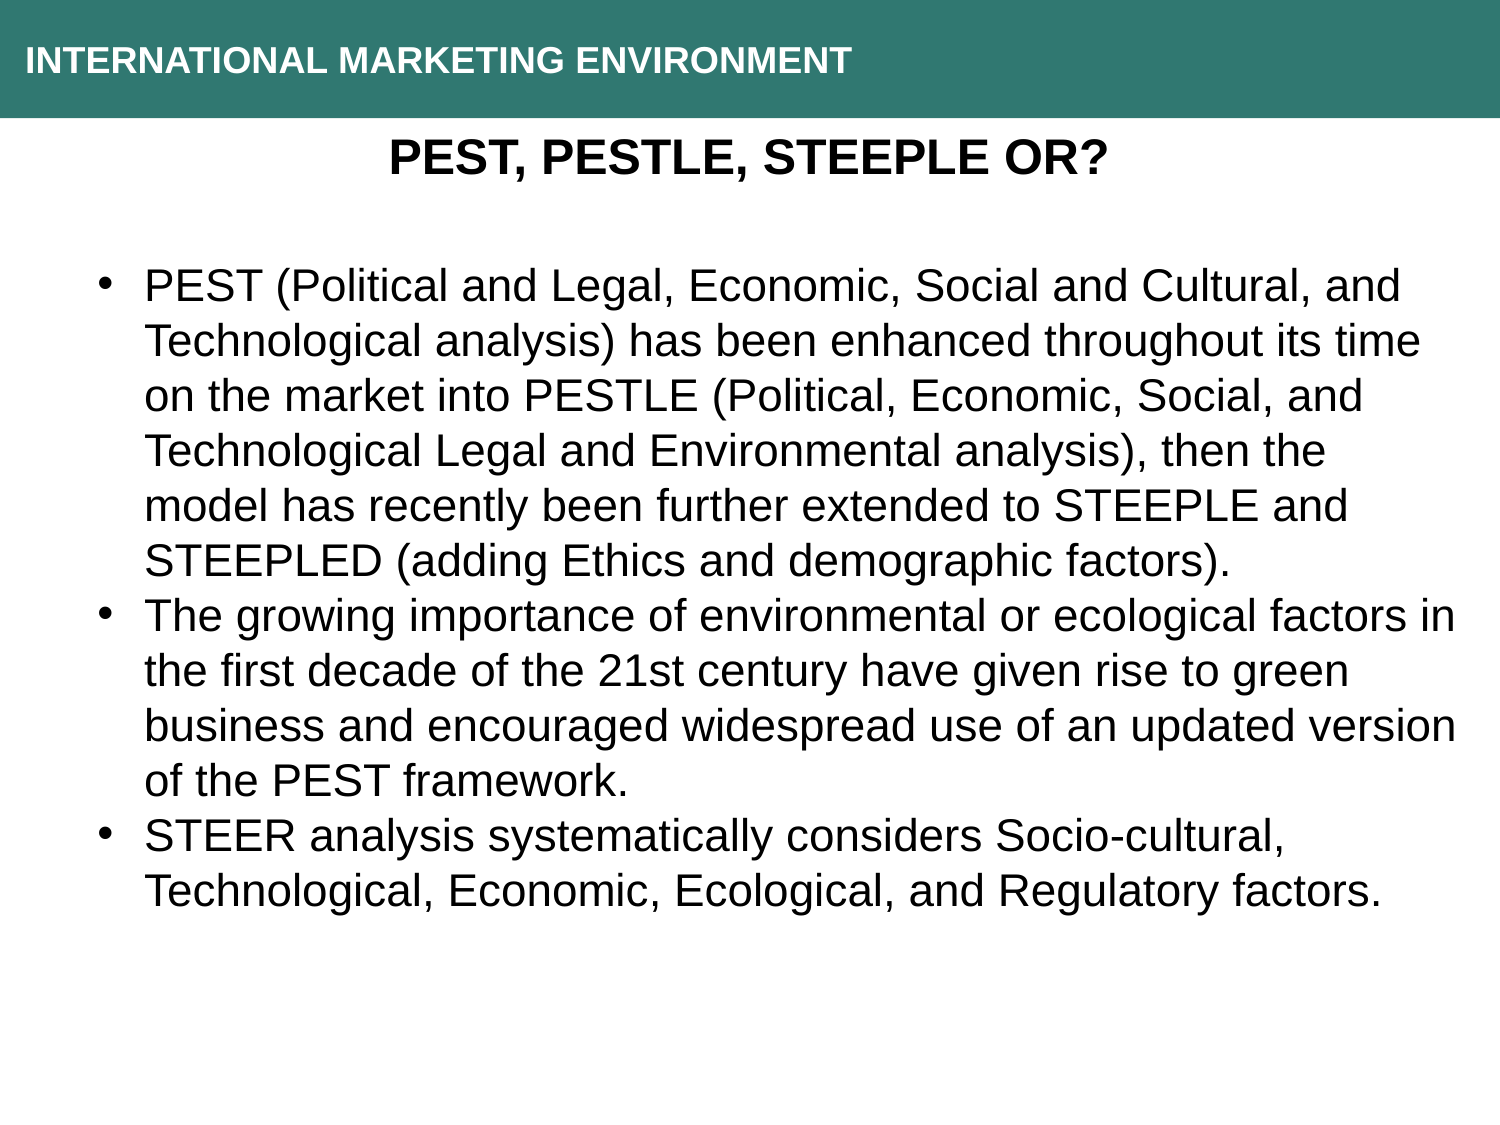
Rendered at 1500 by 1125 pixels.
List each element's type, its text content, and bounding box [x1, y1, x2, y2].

text_box PEST, PESTLE, STEEPLE OR? [55, 117, 1444, 193]
text_box INTERNATIONAL MARKETING ENVIRONMENT [0, 0, 1500, 120]
text_box PEST (Political and Legal, Economic, Social and Cultural, and Technological analysis) has been enhanced throughout its time on the market into PESTLE (Political, Economic, Social, and Technological Legal and Environmental analysis), then the model has recently been further extended to STEEPLE and STEEPLED (adding Ethics and demographic factors). The growing importance of environmental or ecological factors in the first decade of the 21st century have given rise to green business and encouraged widespread use of an updated version of the PEST framework. STEER analysis systematically considers Socio-cultural, Technological, Economic, Ecological, and Regulatory factors. [82, 247, 1474, 923]
